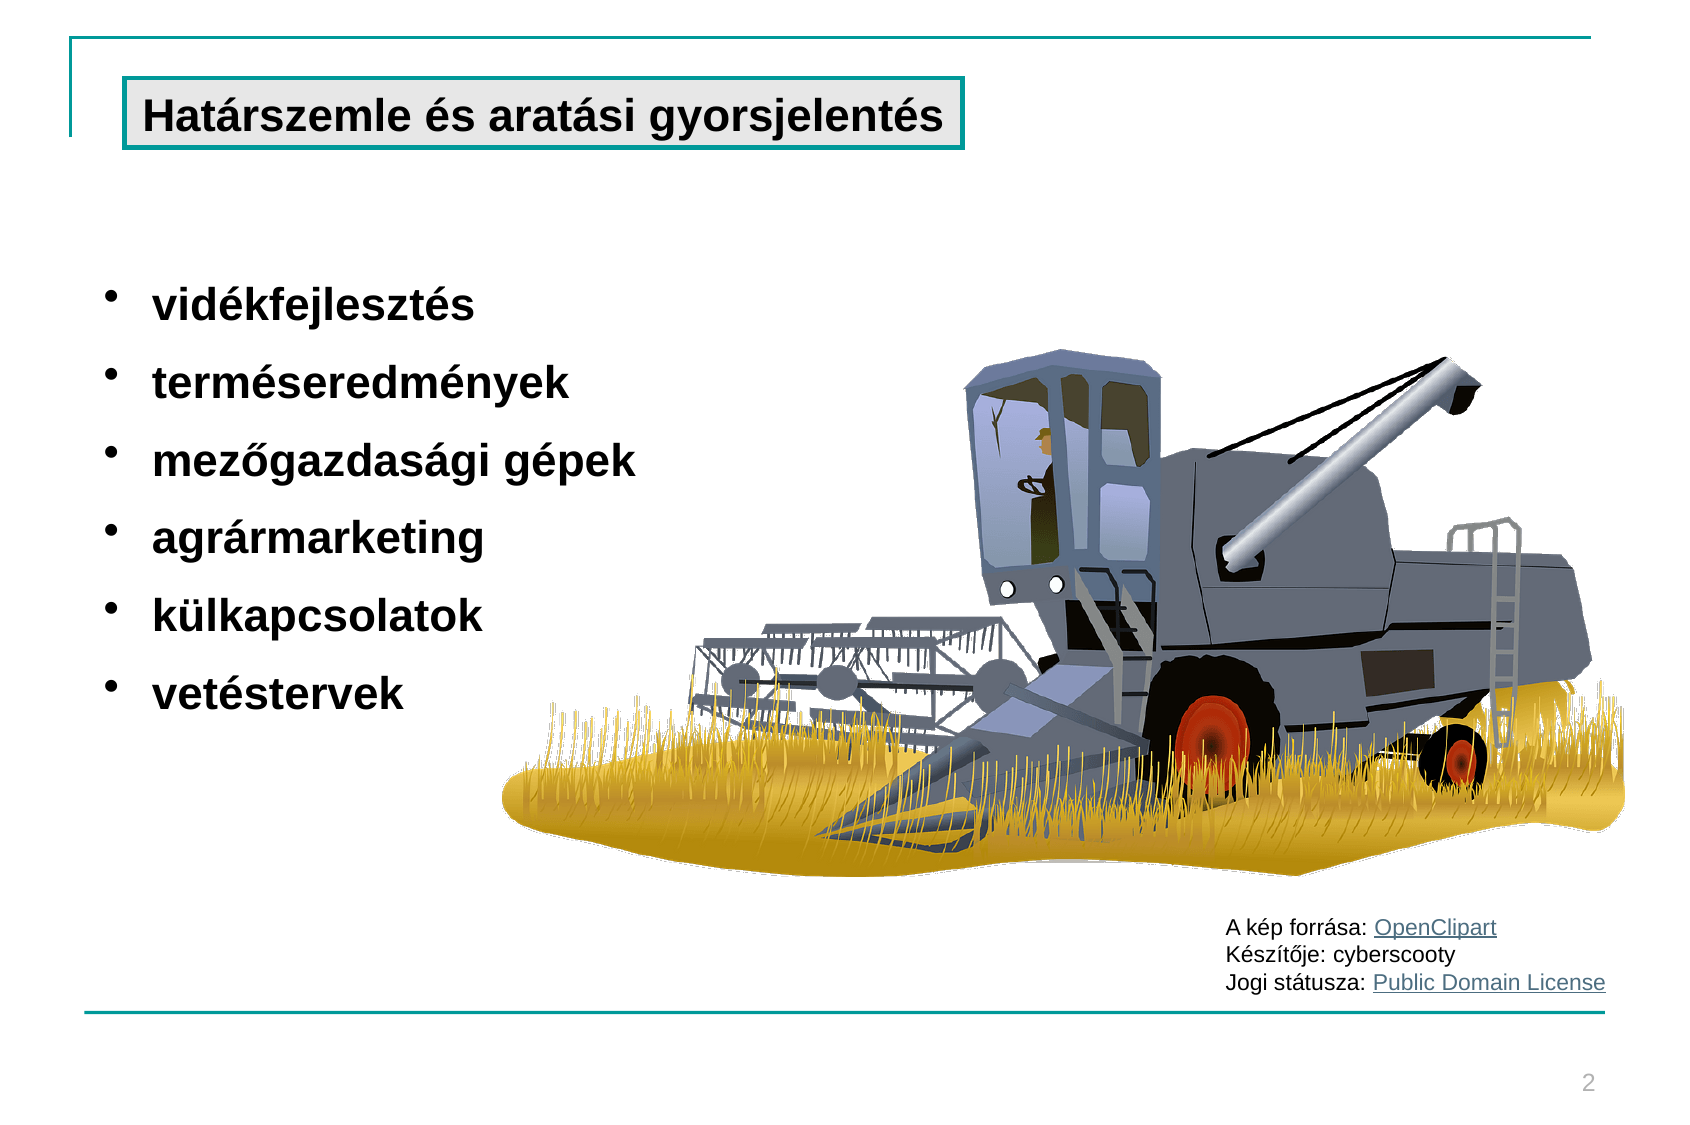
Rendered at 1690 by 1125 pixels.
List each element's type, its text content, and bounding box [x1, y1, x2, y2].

text_box vidékfejlesztés terméseredmények mezőgazdasági gépek agrármarketing külkapcsolatok vetéstervek [88, 267, 680, 805]
picture [501, 349, 1625, 878]
text_box 2 [1529, 1058, 1648, 1104]
text_box A kép forrása: OpenClipart Készítője: cyberscooty Jogi státusza: Public Domain License [1210, 904, 1631, 1003]
text_box Határszemle és aratási gyorsjelentés [124, 78, 963, 148]
